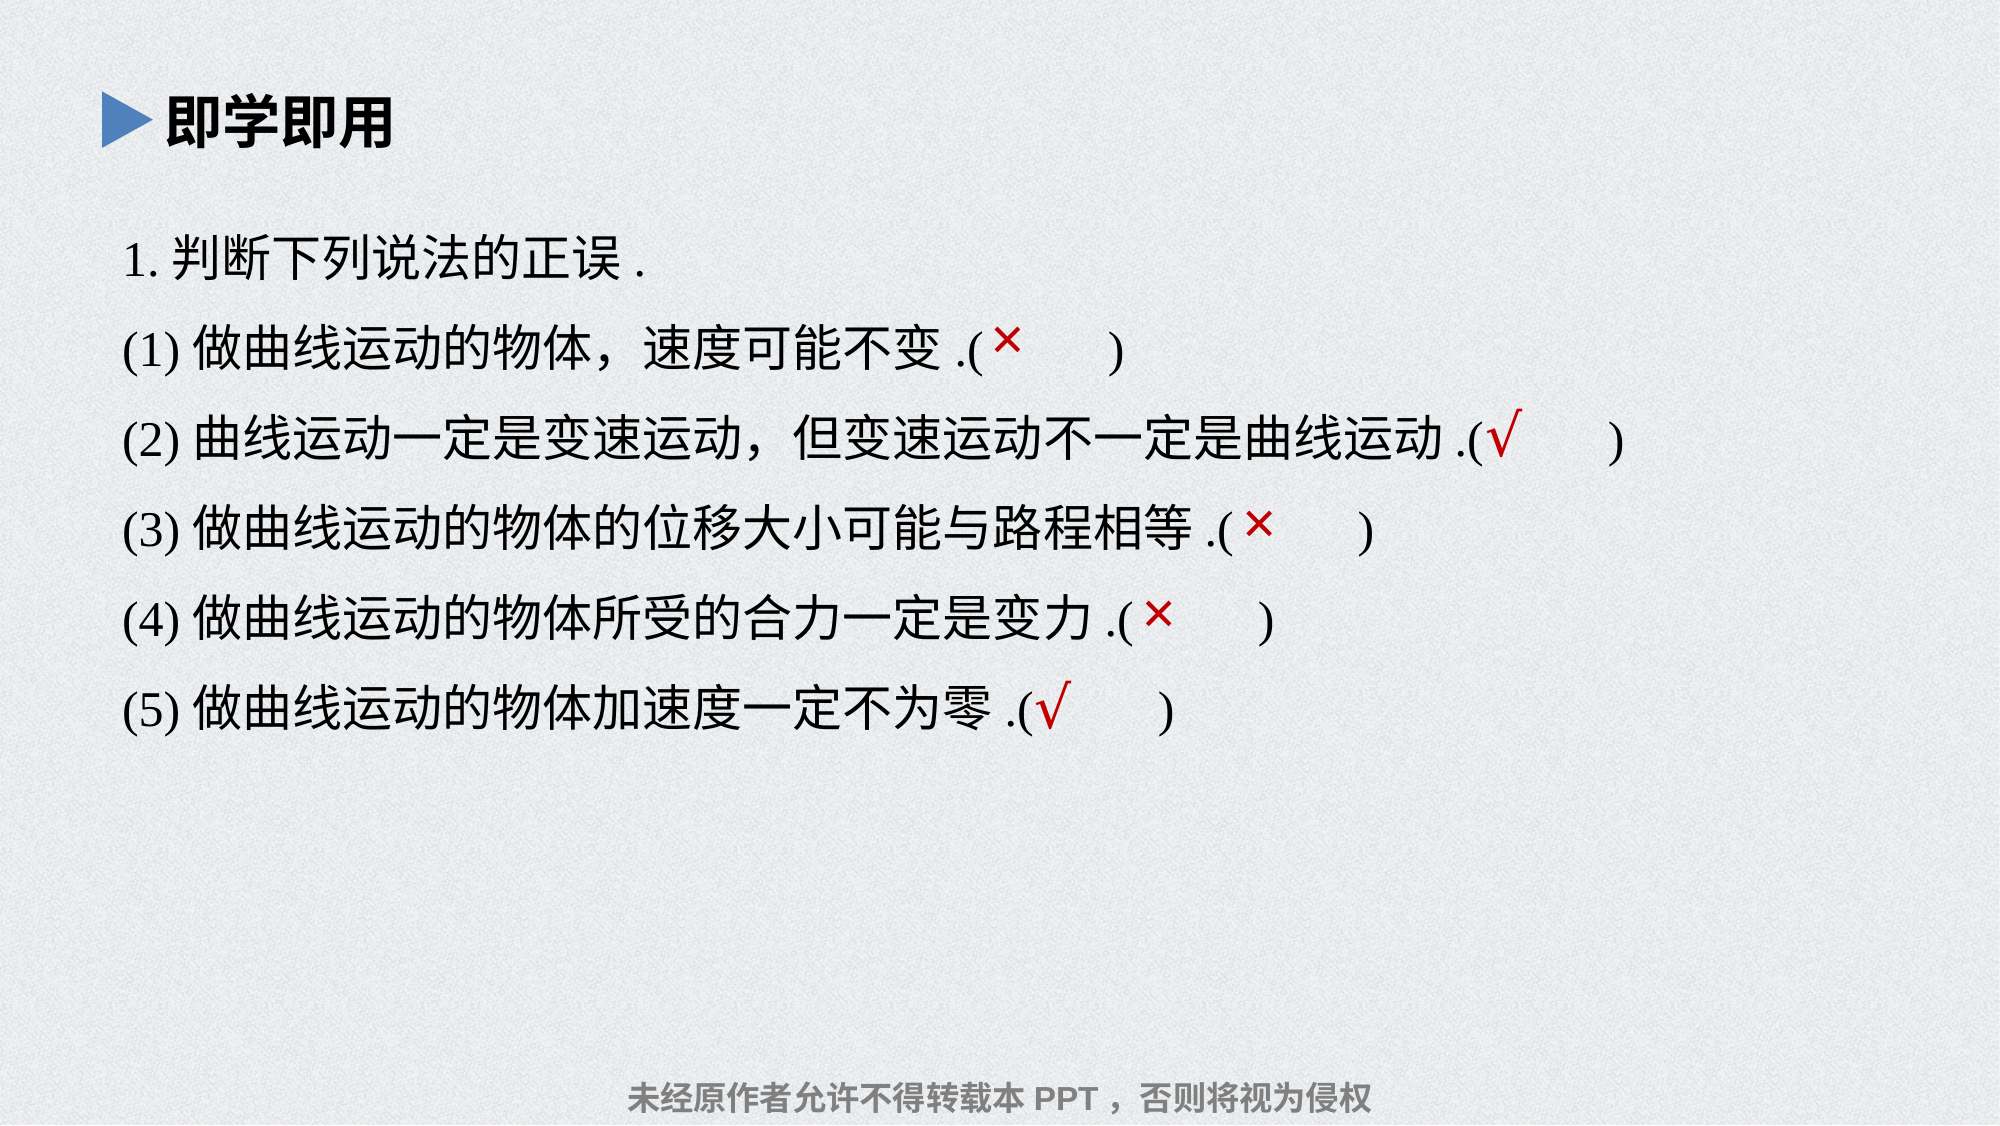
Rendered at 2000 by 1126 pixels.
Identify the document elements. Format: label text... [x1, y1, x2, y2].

text_box × [1227, 478, 1291, 564]
text_box √ [1470, 391, 1538, 476]
text_box 即学即用 [149, 78, 772, 168]
text_box [100, 89, 156, 150]
text_box × [1127, 568, 1191, 654]
picture [0, 0, 2000, 1125]
text_box × [976, 295, 1040, 380]
text_box 1.判断下列说法的正误. (1)做曲线运动的物体，速度可能不变.( ) (2)曲线运动一定是变速运动，但变速运动不一定是曲线运动.( ) (3)做曲线运动的物体的位移大小可能与路程相等.( ) (4)做曲线运动的物体所受的合力一定是变力.( ) (5)做曲线运动的物体加速度一定不为零.( ) [102, 186, 1898, 746]
text_box √ [1019, 662, 1087, 748]
